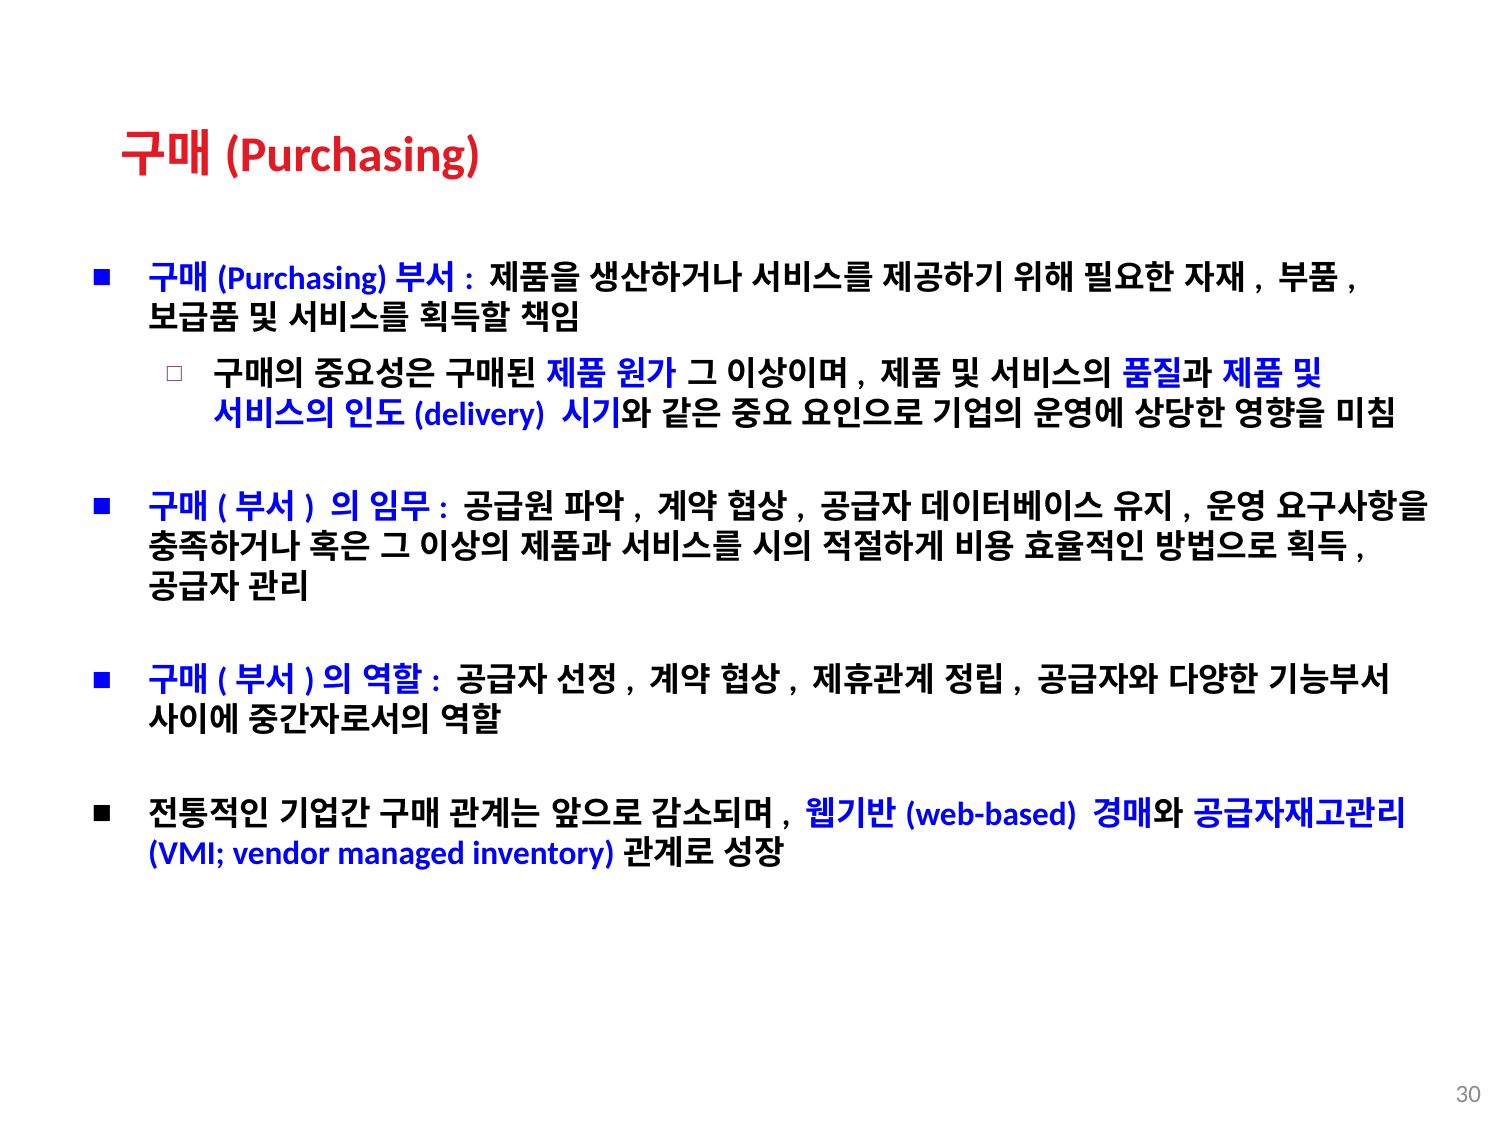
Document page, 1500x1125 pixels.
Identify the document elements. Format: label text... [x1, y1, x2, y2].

slide_number 30 [1103, 1062, 1497, 1123]
list 구매(Purchasing) [120, 35, 1316, 199]
list 구매(Purchasing)부서: 제품을 생산하거나 서비스를 제공하기 위해 필요한 자재, 부품, 보급품 및 서비스를 획득할 책임 구매의 중요성은 구매된 제품 원가 그 이상이며, 제품 및 서비스의 품질과 제품 및 서비스의 인도(delivery) 시기와 같은 중요 요인으로 기업의 운영에 상당한 영향을 미침 구매(부서) 의 임무: 공급원 파악, 계약 협상, 공급자 데이터베이스 유지, 운영 요구사항을 충족하거나 혹은 그 이상의 제품과 서비스를 시의 적절하게 비용 효율적인 방법으로 획득, 공급자 관리 구매(부서)의 역할: 공급자 선정, 계약 협상, 제휴관계 정립, 공급자와 다양한 기능부서 사이에 중간자로서의 역할 전통적인 기업간 구매 관계는 앞으로 감소되며, 웹기반(web-based) 경매와 공급자재고관리(VMI; vendor managed inventory)관계로 성장 [91, 255, 1440, 1063]
